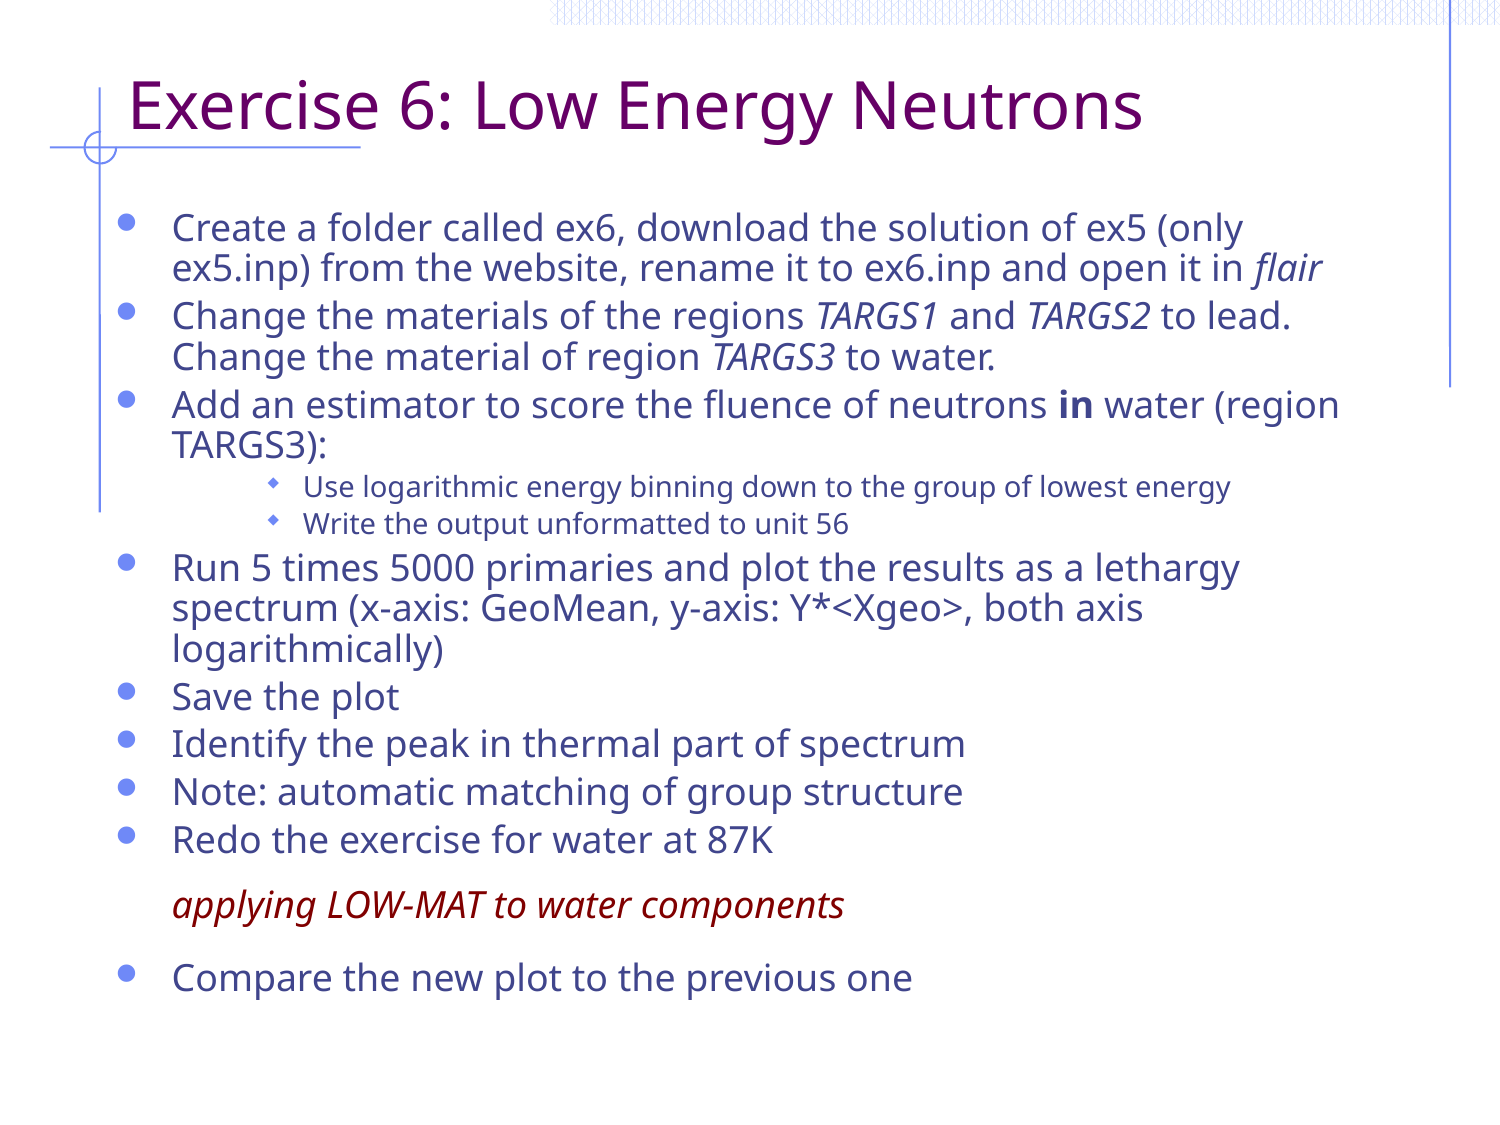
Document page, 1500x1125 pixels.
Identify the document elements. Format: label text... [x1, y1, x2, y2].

list Create a folder called ex6, download the solution of ex5 (only ex5.inp) from the website, rename it to ex6.inp and open it in flair Change the materials of the regions TARGS1 and TARGS2 to lead. Change the material of region TARGS3 to water. Add an estimator to score the fluence of neutrons in water (region TARGS3): Use logarithmic energy binning down to the group of lowest energy Write the output unformatted to unit 56 Run 5 times 5000 primaries and plot the results as a lethargy spectrum (x-axis: GeoMean, y-axis: Y*<Xgeo>, both axis logarithmically) Save the plot Identify the peak in thermal part of spectrum Note: automatic matching of group structure Redo the exercise for water at 87K applying LOW-MAT‏ to water components Compare the new plot to the previous one [100, 148, 1401, 1059]
title Exercise 6: Low Energy Neutrons [112, 49, 1388, 148]
